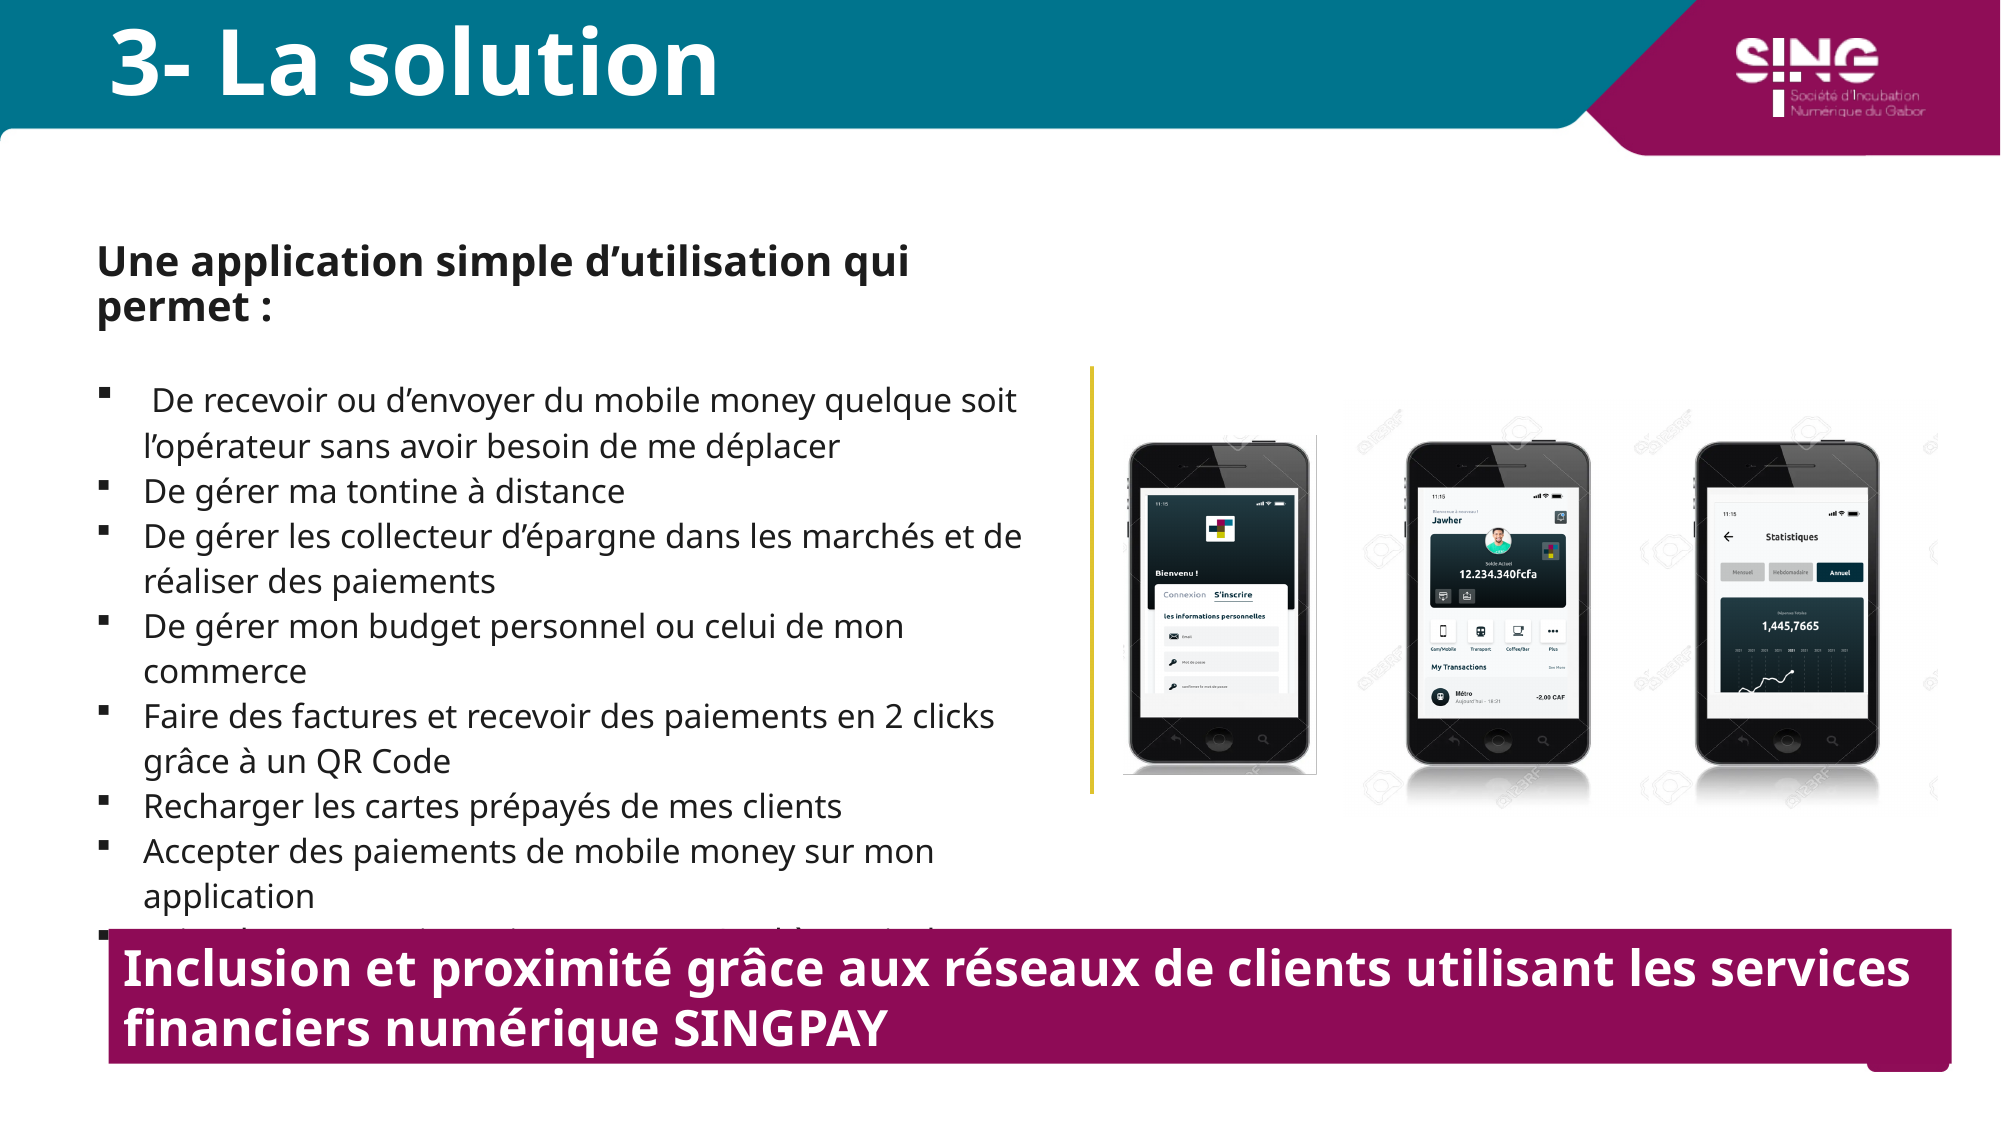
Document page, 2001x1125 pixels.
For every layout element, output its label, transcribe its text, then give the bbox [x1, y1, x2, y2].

picture [0, 0, 2001, 1125]
text_box 1 [1878, 1064, 1935, 1071]
text_box Une application simple d’utilisation qui permet : De recevoir ou d’envoyer du mobile money quelque soit l’opérateur sans avoir besoin de me déplacer De gérer ma tontine à distance De gérer les collecteur d’épargne dans les marchés et de réaliser des paiements De gérer mon budget personnel ou celui de mon commerce Faire des factures et recevoir des paiements en 2 clicks grâce à un QR Code Recharger les cartes prépayés de mes clients Accepter des paiements de mobile money sur mon application Faire des transactions visa et MasterCard à partir de mon téléphone [81, 232, 1052, 1013]
text_box [141, 34, 1384, 129]
text_box [1052, 242, 1599, 485]
text_box Inclusion et proximité grâce aux réseaux de clients utilisant les services financiers numérique SINGPAY [108, 928, 1952, 1064]
title 3- La solution [94, 19, 1338, 114]
